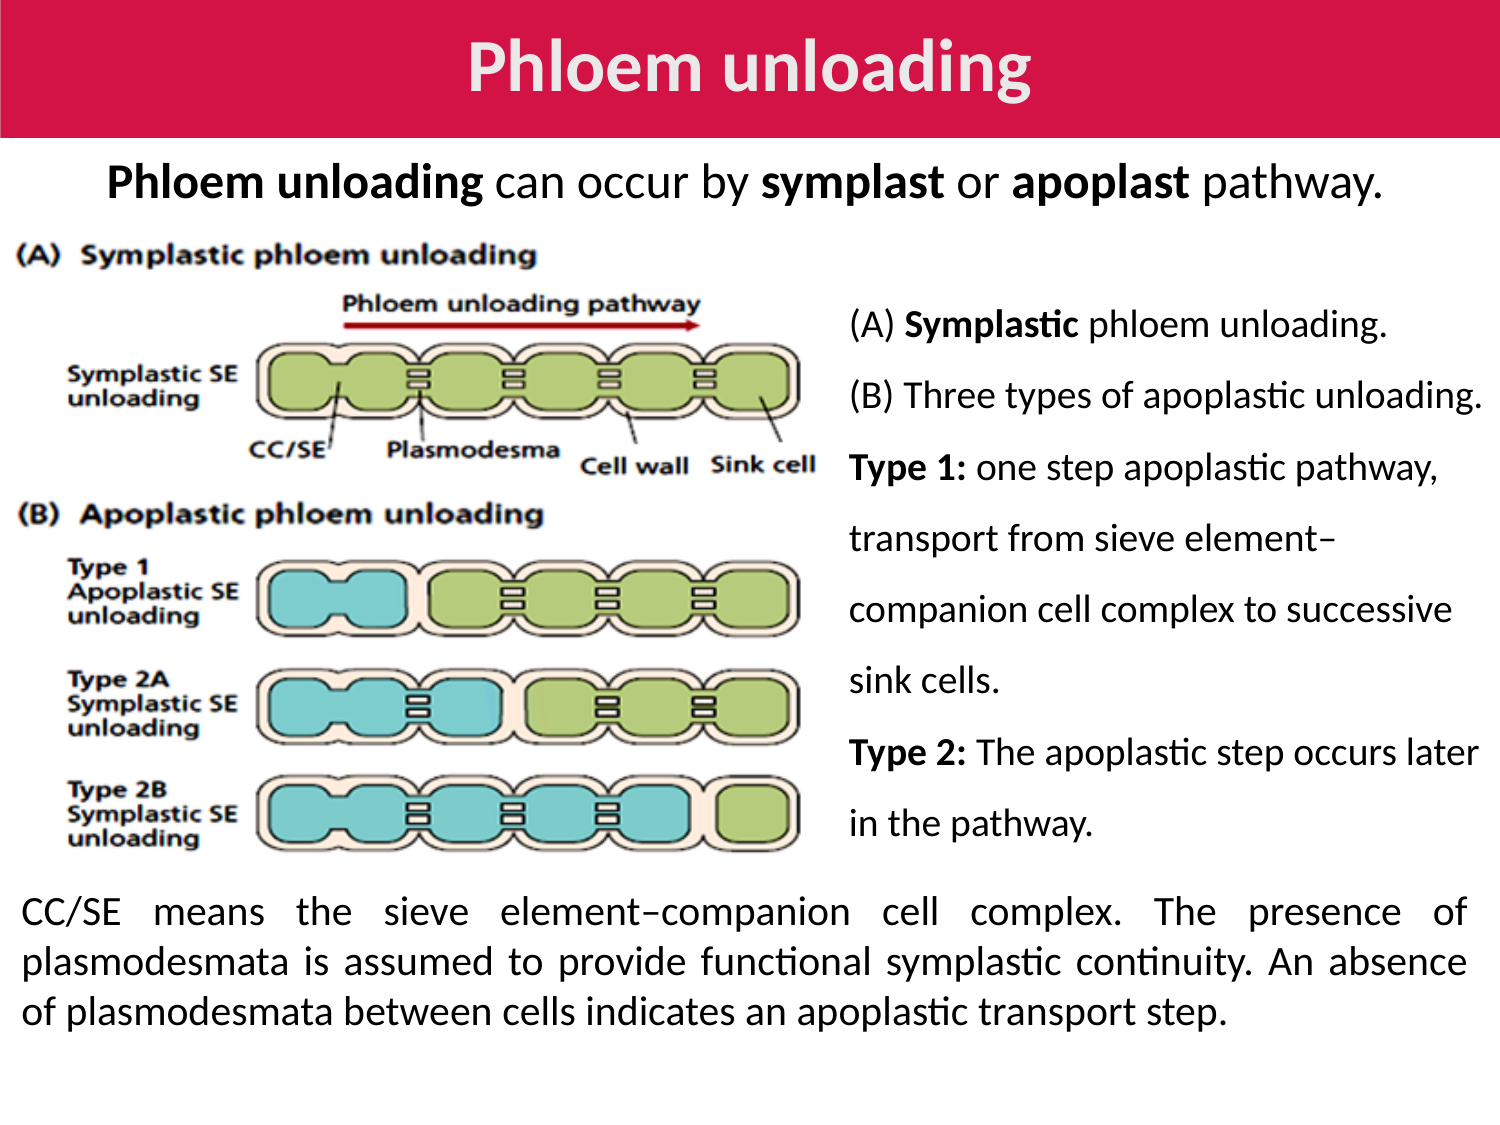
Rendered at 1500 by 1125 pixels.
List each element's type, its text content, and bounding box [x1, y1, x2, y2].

picture [0, 0, 1500, 138]
text_box CC/SE means the sieve element–companion cell complex. The presence of plasmodesmata is assumed to provide functional symplastic continuity. An absence of plasmodesmata between cells indicates an apoplastic transport step. [6, 876, 1484, 1042]
text_box Phloem unloading can occur by symplast or apoplast pathway. [23, 140, 1467, 235]
picture [0, 222, 850, 869]
text_box (A) Symplastic phloem unloading. (B) Three types of apoplastic unloading. Type 1: one step apoplastic pathway, transport from sieve element–companion cell complex to successive sink cells. Type 2: The apoplastic step occurs later in the pathway. [850, 267, 1500, 852]
